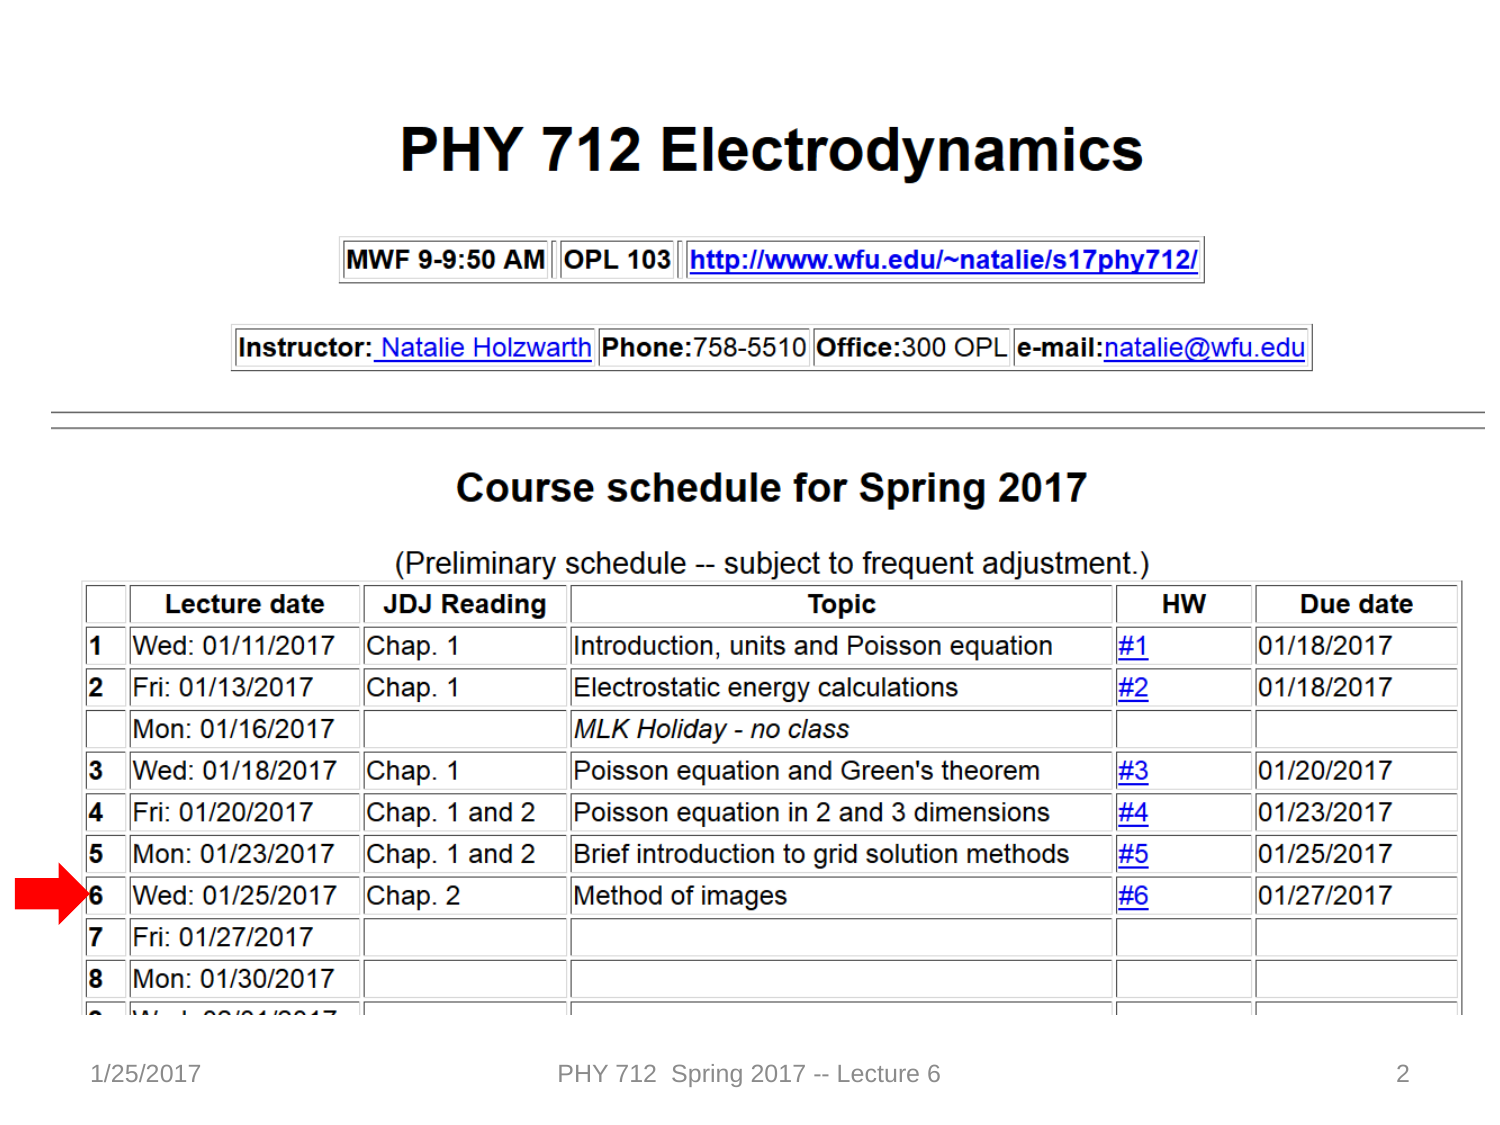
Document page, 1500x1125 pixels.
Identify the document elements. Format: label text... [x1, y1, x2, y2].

text_box [12, 875, 44, 912]
footer PHY 712 Spring 2017 -- Lecture 6 [512, 1042, 988, 1103]
picture [50, 109, 1485, 1016]
slide_number 2 [1074, 1042, 1425, 1103]
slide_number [75, 1042, 425, 1103]
